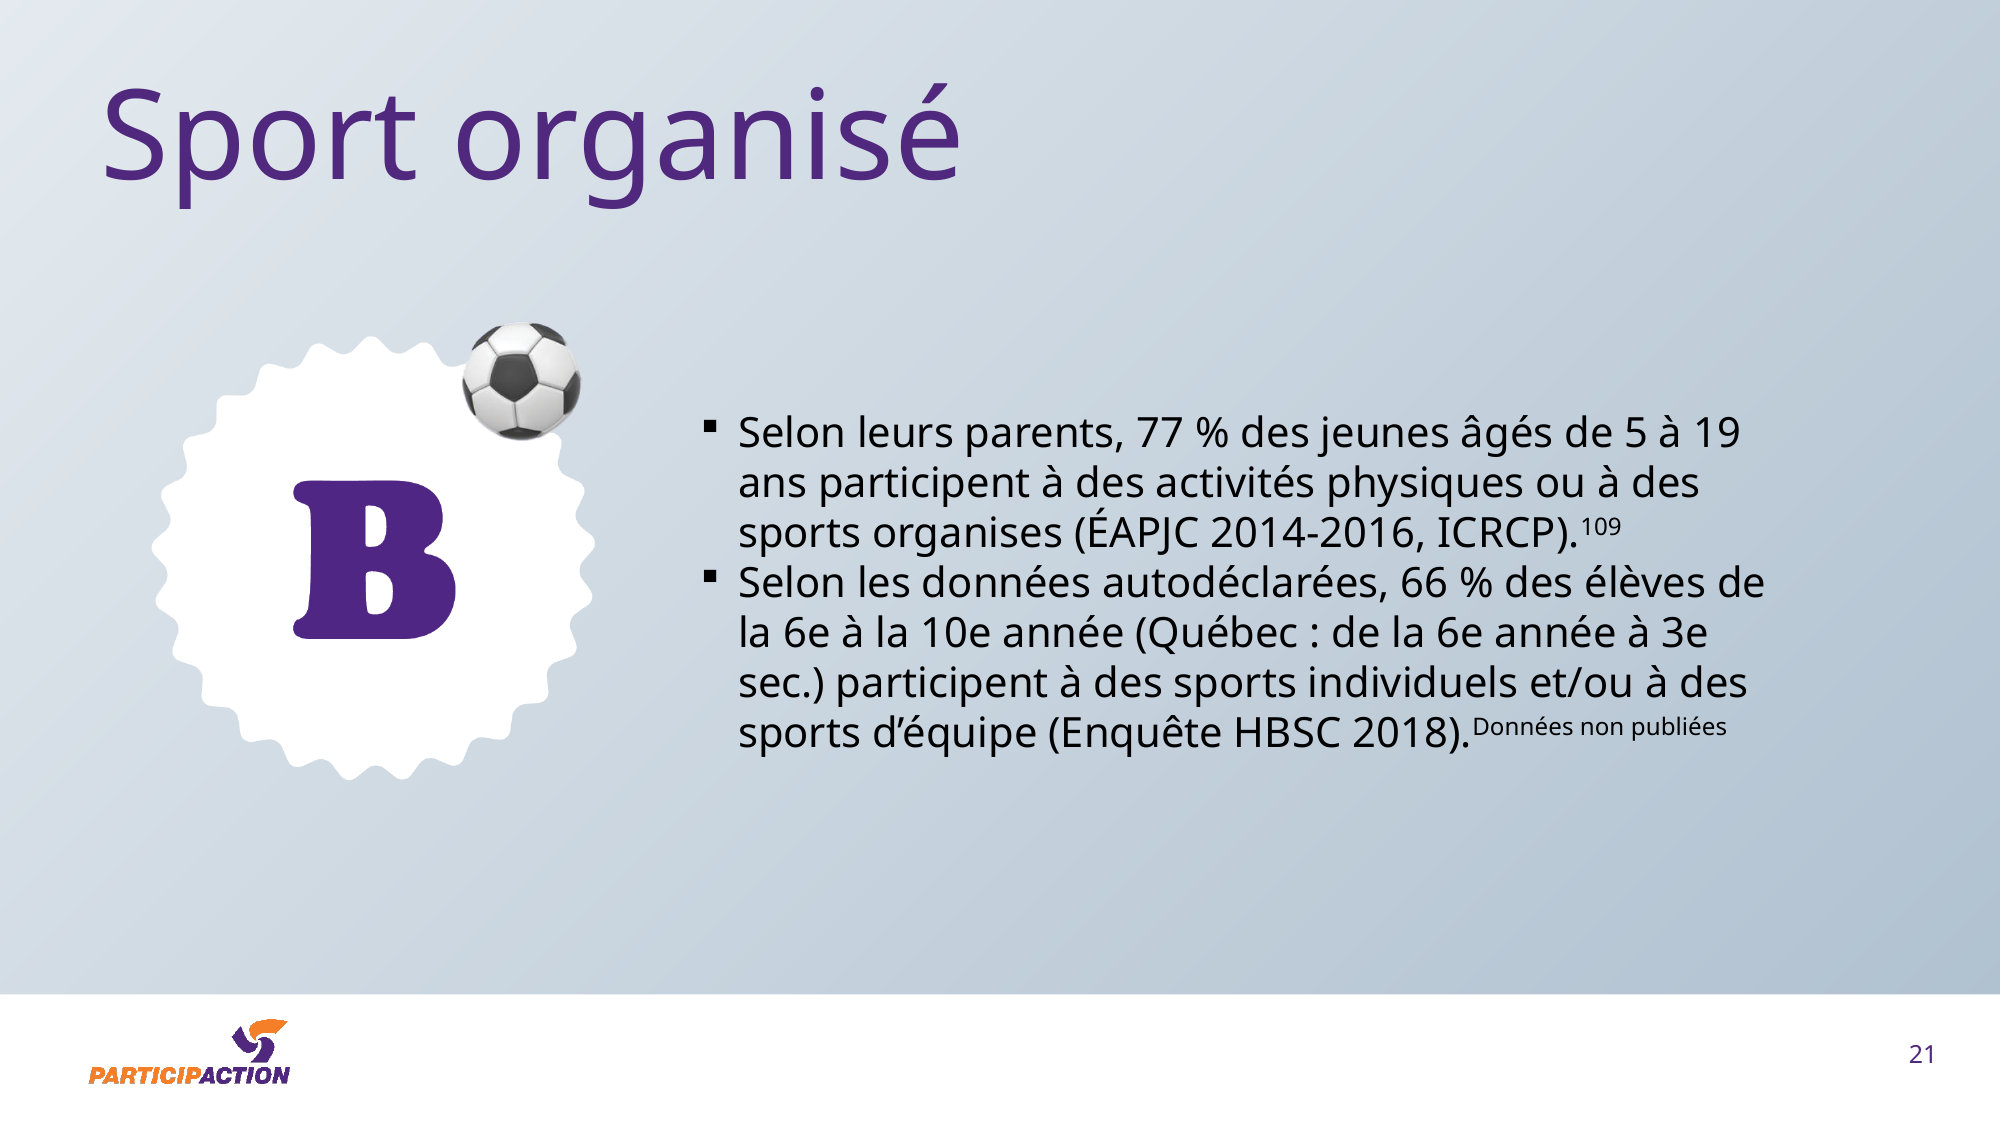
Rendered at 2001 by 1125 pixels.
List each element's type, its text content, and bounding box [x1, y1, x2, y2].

title Sport organisé [85, 38, 1811, 256]
picture [88, 1019, 290, 1084]
picture [98, 255, 657, 812]
slide_number 21 [1881, 1026, 1953, 1086]
list Selon leurs parents, 77 % des jeunes âgés de 5 à 19 ans participent à des activités physiques ou à des sports organises (ÉAPJC 2014-2016, ICRCP).109 Selon les données autodéclarées, 66 % des élèves de la 6e à la 10e année (Québec : de la 6e année à 3e sec.) participent à des sports individuels et/ou à des sports d’équipe (Enquête HBSC 2018).Données non publiées [685, 398, 1796, 727]
